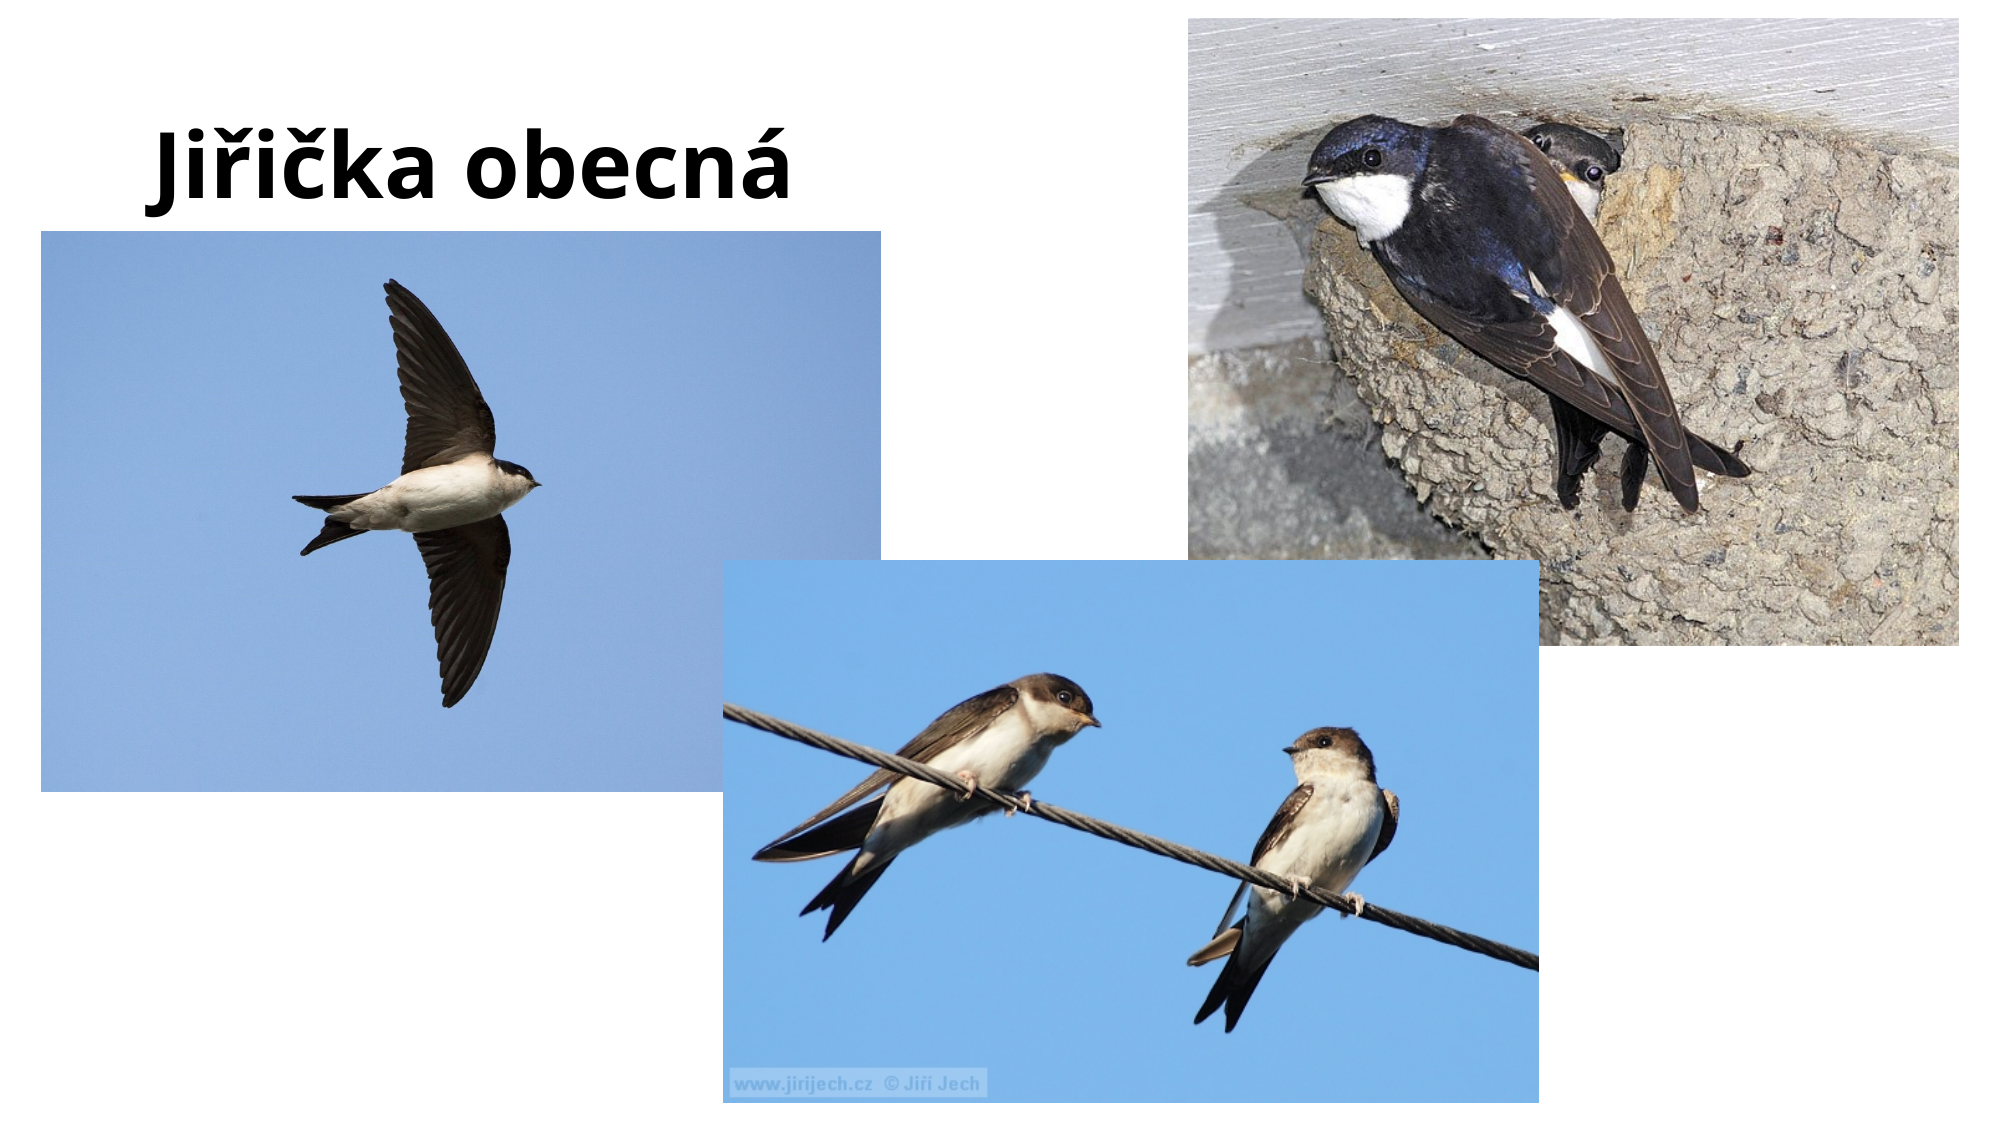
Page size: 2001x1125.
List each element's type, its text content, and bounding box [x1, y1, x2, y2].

picture [723, 18, 1959, 1103]
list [41, 231, 881, 792]
title Jiřička obecná [137, 59, 1187, 278]
